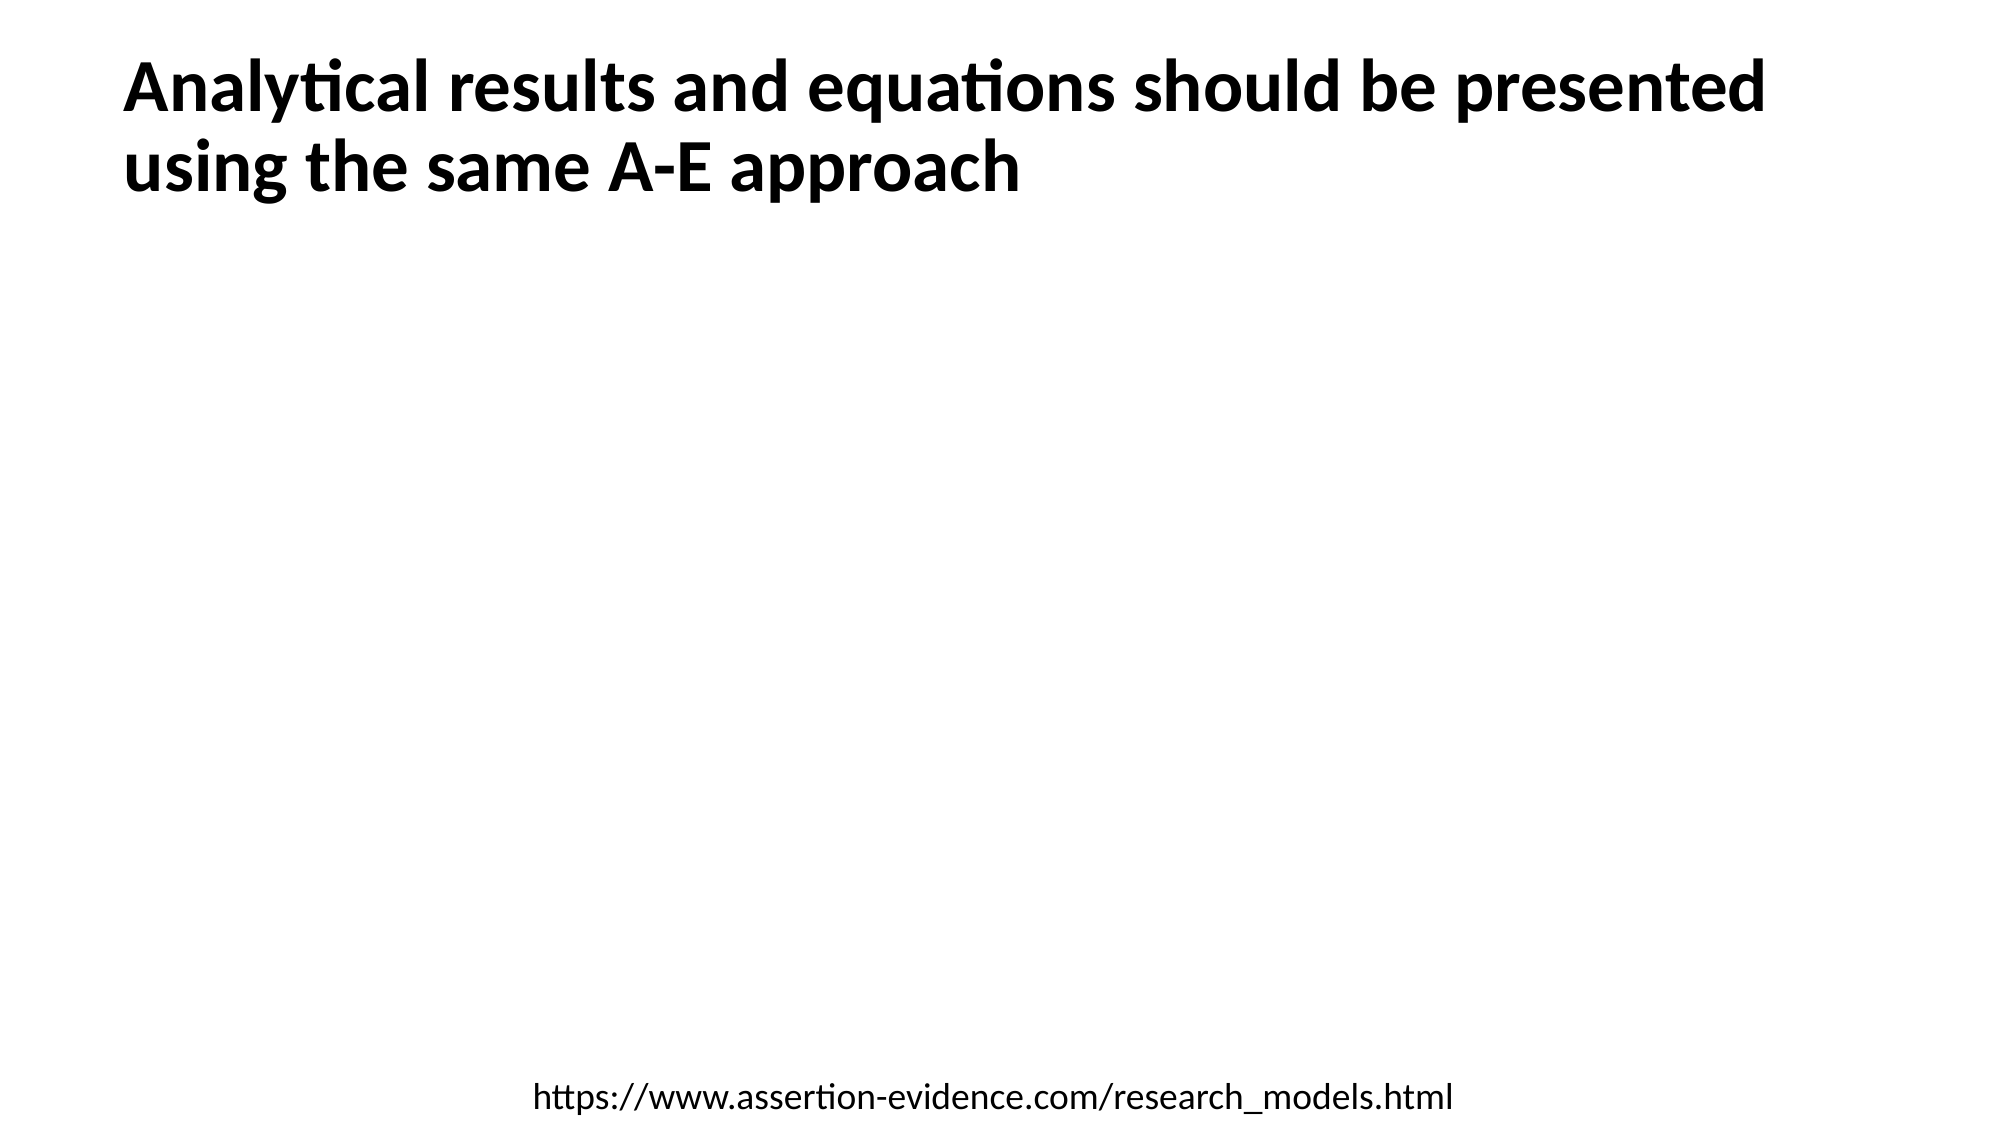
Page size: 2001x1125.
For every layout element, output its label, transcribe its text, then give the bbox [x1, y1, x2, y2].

text_box https://www.assertion-evidence.com/research_models.html [517, 1064, 1470, 1125]
text_box Analytical results and equations should be presented using the same A-E approach [109, 38, 1879, 257]
